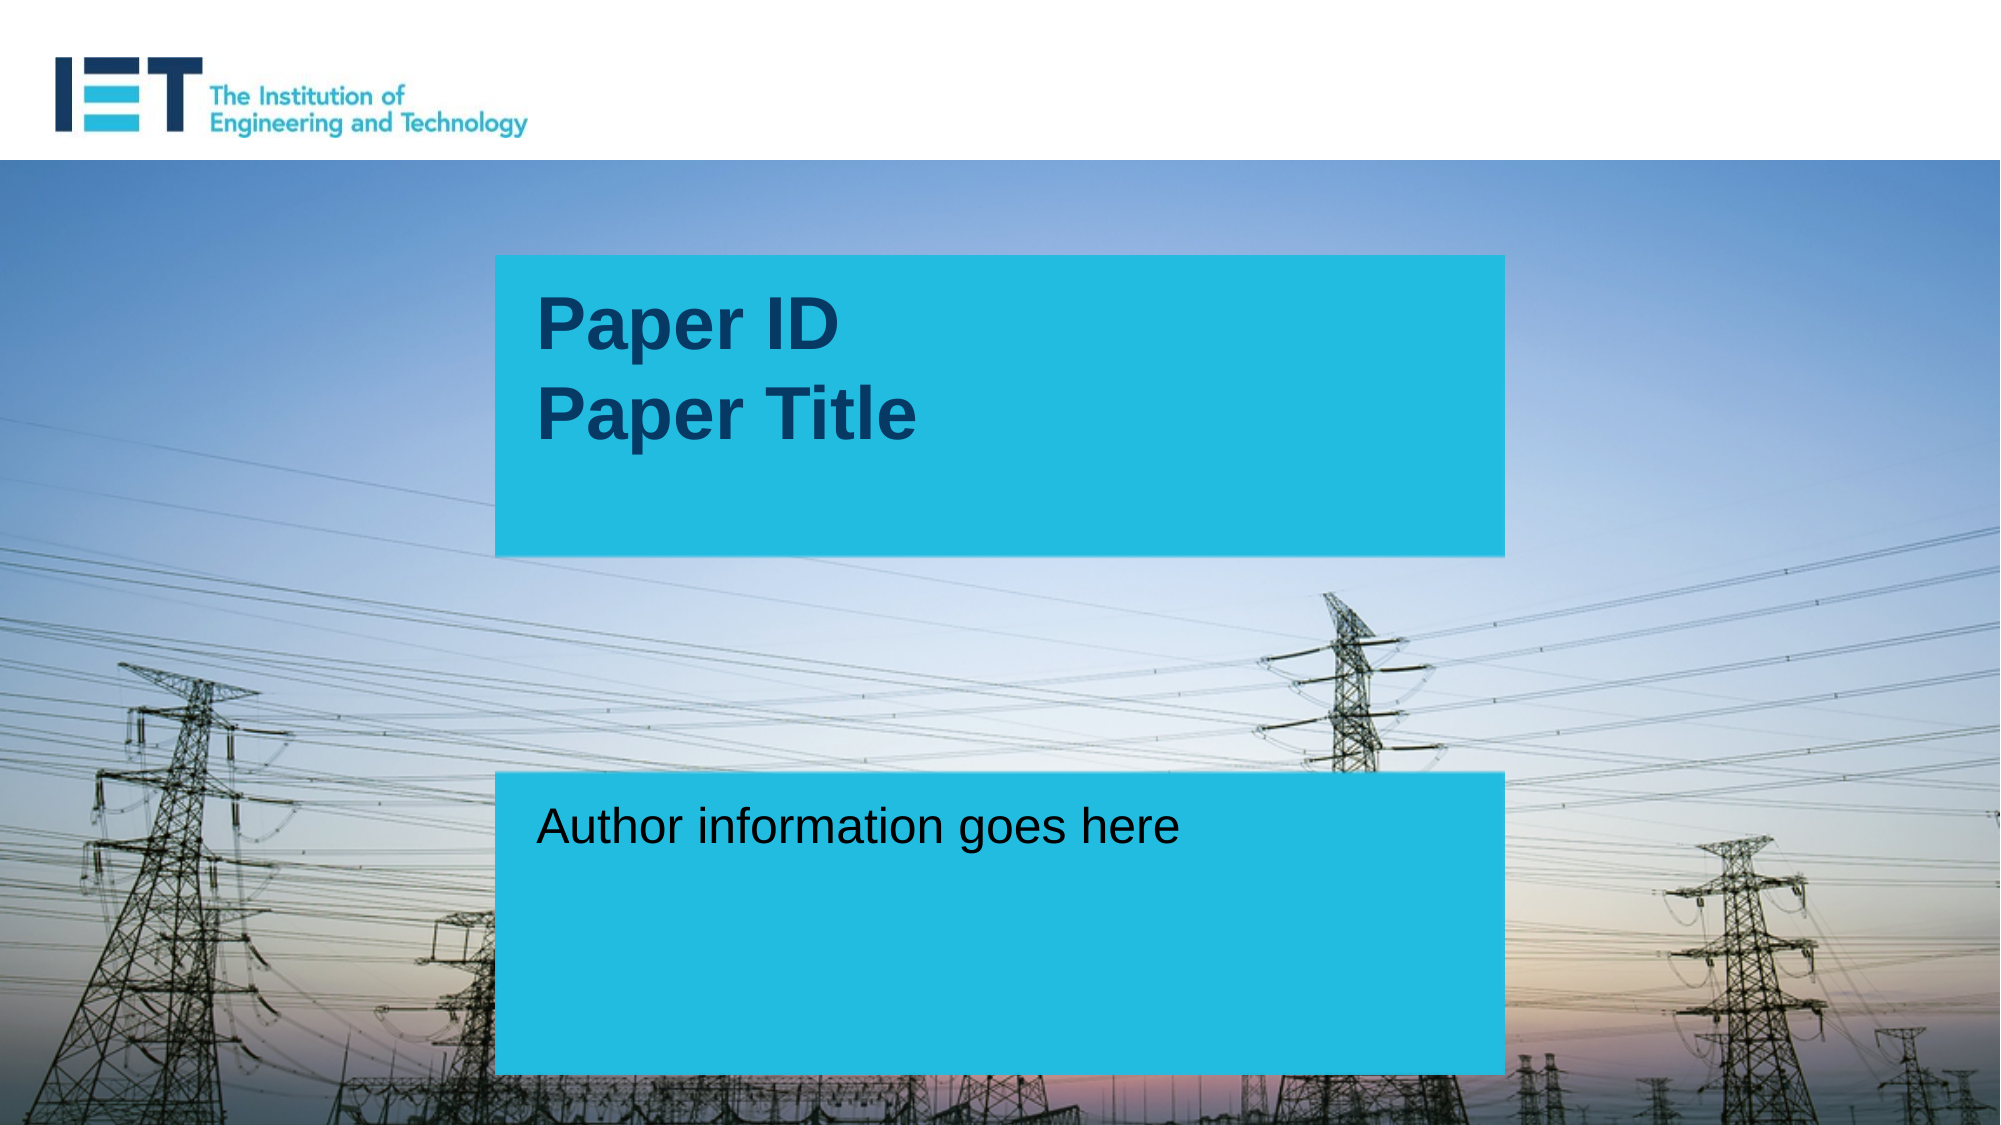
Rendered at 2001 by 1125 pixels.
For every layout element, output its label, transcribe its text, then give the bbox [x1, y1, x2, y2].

title Paper ID Paper Title [521, 267, 1479, 539]
picture [0, 160, 2000, 1125]
picture [55, 57, 528, 138]
list Author information goes here [521, 786, 1479, 891]
